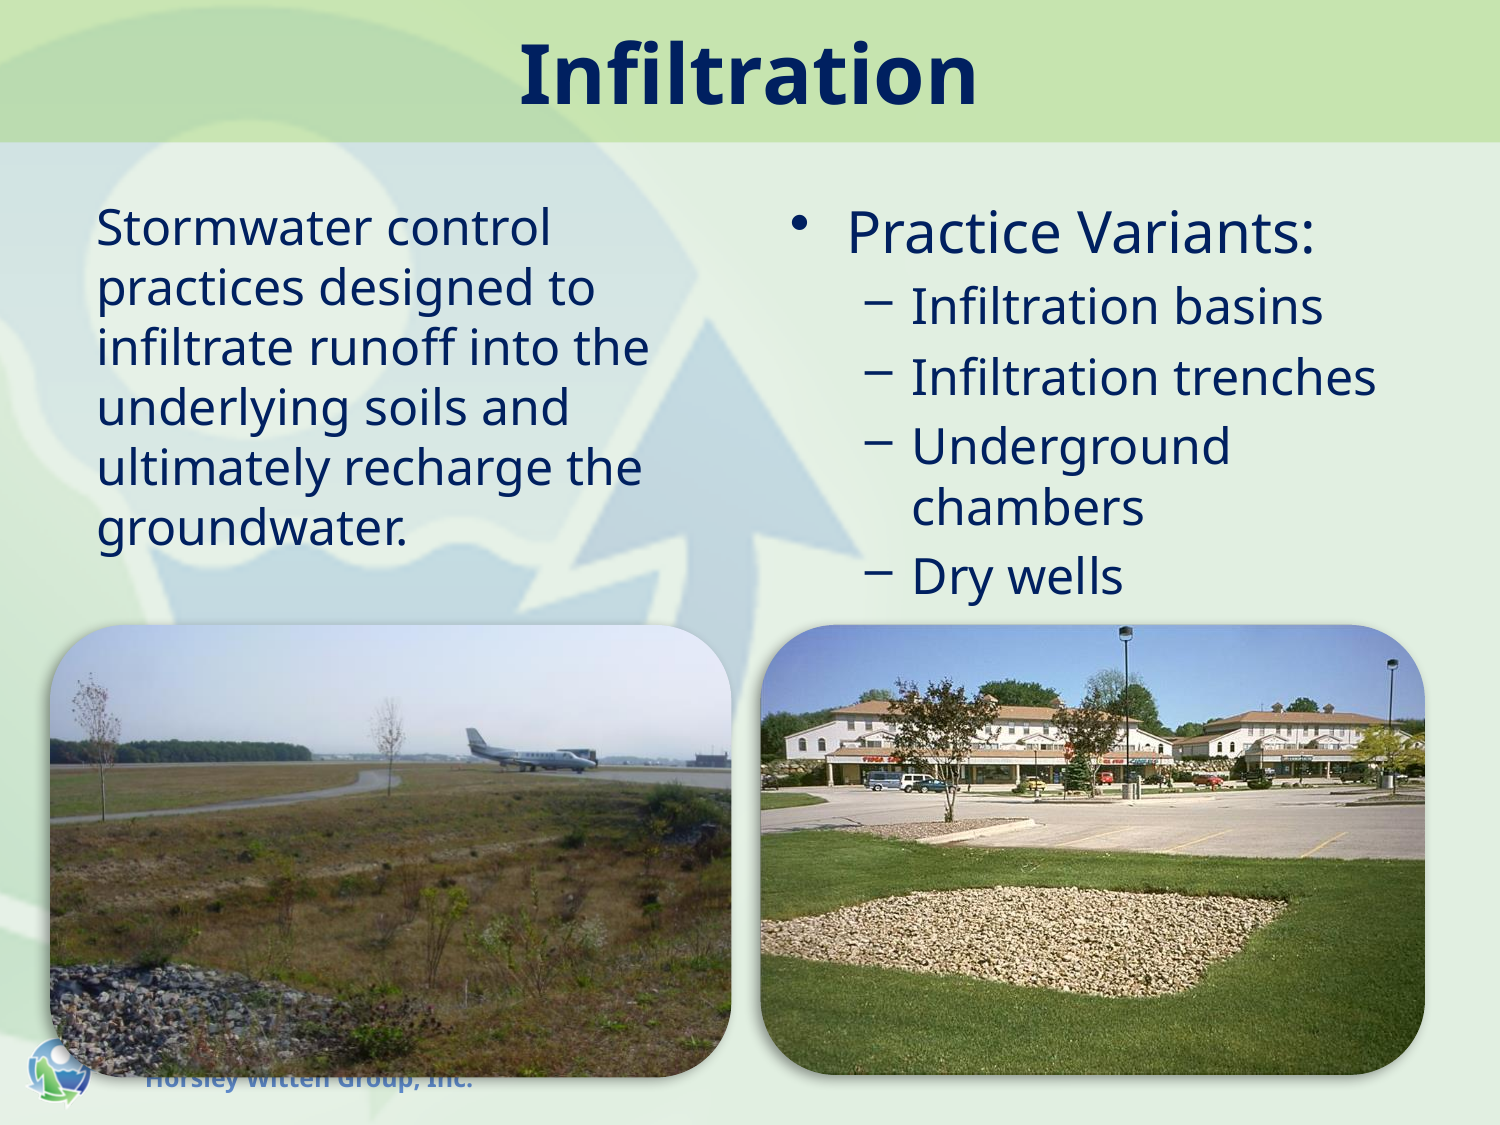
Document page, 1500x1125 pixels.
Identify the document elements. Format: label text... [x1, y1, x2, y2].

list Stormwater control practices designed to infiltrate runoff into the underlying soils and ultimately recharge the groundwater. [62, 187, 725, 623]
list Practice Variants: Infiltration basins Infiltration trenches Underground chambers Dry wells [774, 187, 1438, 930]
title Infiltration [0, 0, 1500, 143]
picture [0, 143, 1500, 1125]
